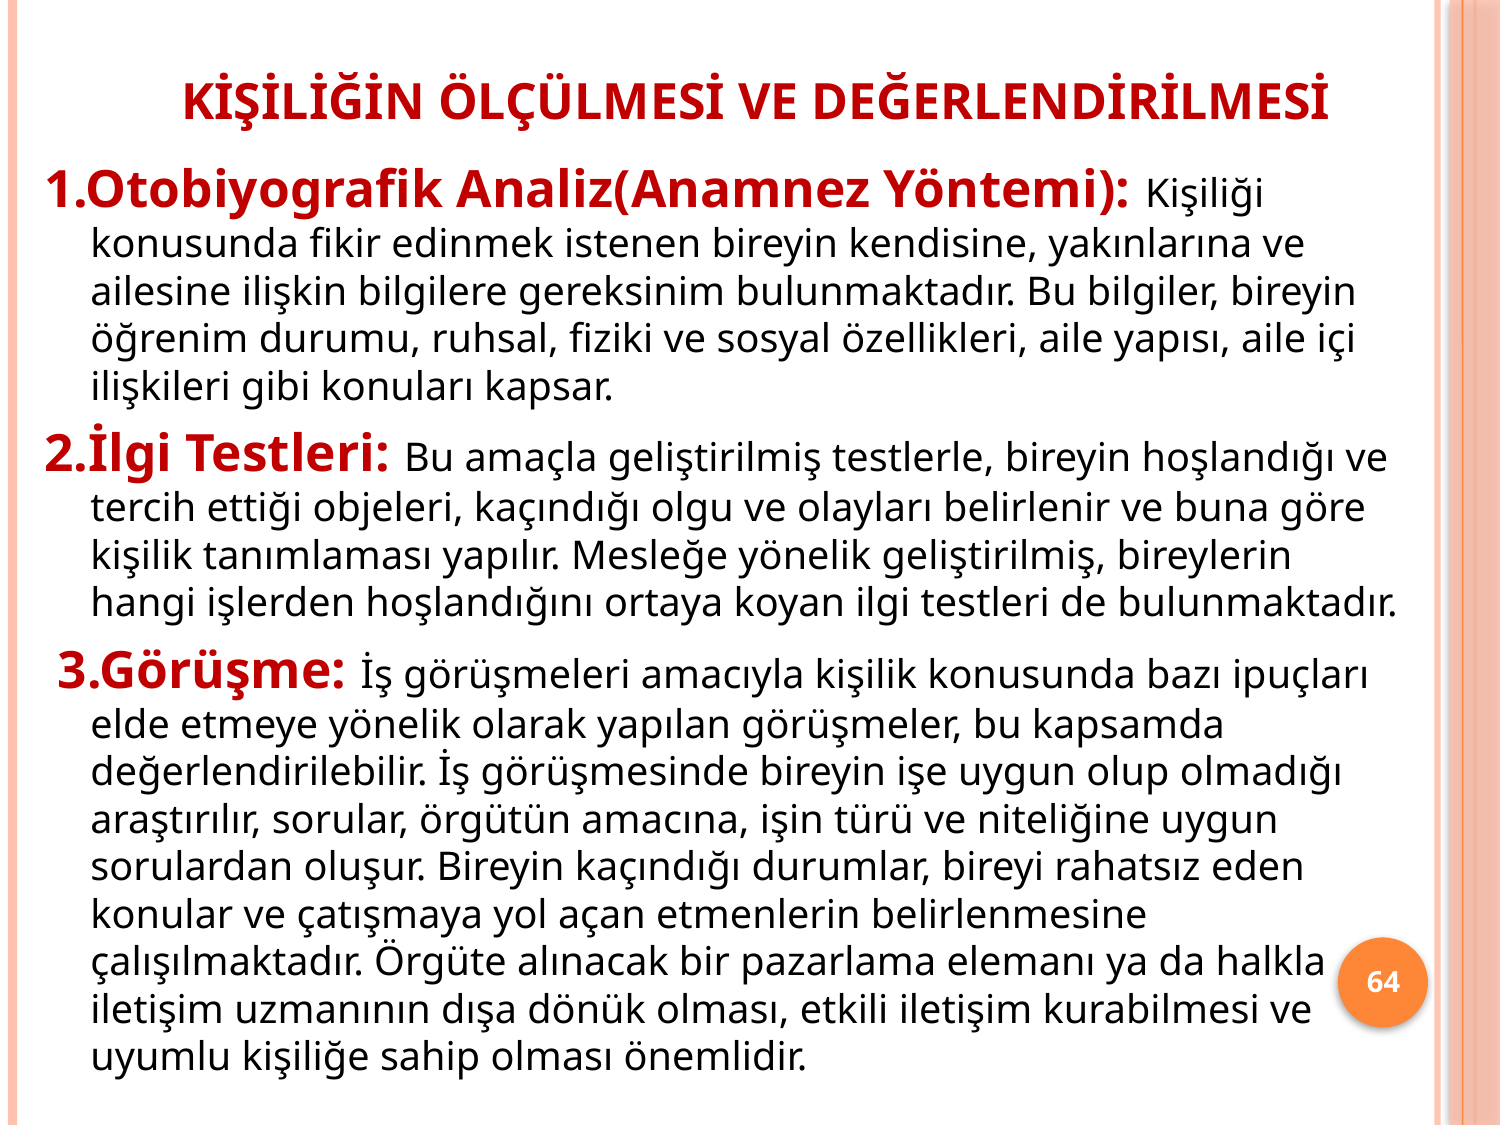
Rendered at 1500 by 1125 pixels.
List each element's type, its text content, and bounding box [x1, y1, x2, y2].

slide_number 64 [1333, 940, 1434, 1027]
list 1.Otobiyografik Analiz(Anamnez Yöntemi): Kişiliği konusunda fikir edinmek istenen bireyin kendisine, yakınlarına ve ailesine ilişkin bilgilere gereksinim bulunmaktadır. Bu bilgiler, bireyin öğrenim durumu, ruhsal, fiziki ve sosyal özellikleri, aile yapısı, aile içi ilişkileri gibi konuları kapsar. 2.İlgi Testleri: Bu amaçla geliştirilmiş testlerle, bireyin hoşlandığı ve tercih ettiği objeleri, kaçındığı olgu ve olayları belirlenir ve buna göre kişilik tanımlaması yapılır. Mesleğe yönelik geliştirilmiş, bireylerin hangi işlerden hoşlandığını ortaya koyan ilgi testleri de bulunmaktadır. 3.Görüşme: İş görüşmeleri amacıyla kişilik konusunda bazı ipuçları elde etmeye yönelik olarak yapılan görüşmeler, bu kapsamda değerlendirilebilir. İş görüşmesinde bireyin işe uygun olup olmadığı araştırılır, sorular, örgütün amacına, işin türü ve niteliğine uygun sorulardan oluşur. Bireyin kaçındığı durumlar, bireyi rahatsız eden konular ve çatışmaya yol açan etmenlerin belirlenmesine çalışılmaktadır. Örgüte alınacak bir pazarlama elemanı ya da halkla iletişim uzmanının dışa dönük olması, etkili iletişim kurabilmesi ve uyumlu kişiliğe sahip olması önemlidir. [29, 149, 1424, 1094]
title Kişiliğin Ölçülmesi ve Değerlendirilmesi [64, 45, 1447, 138]
